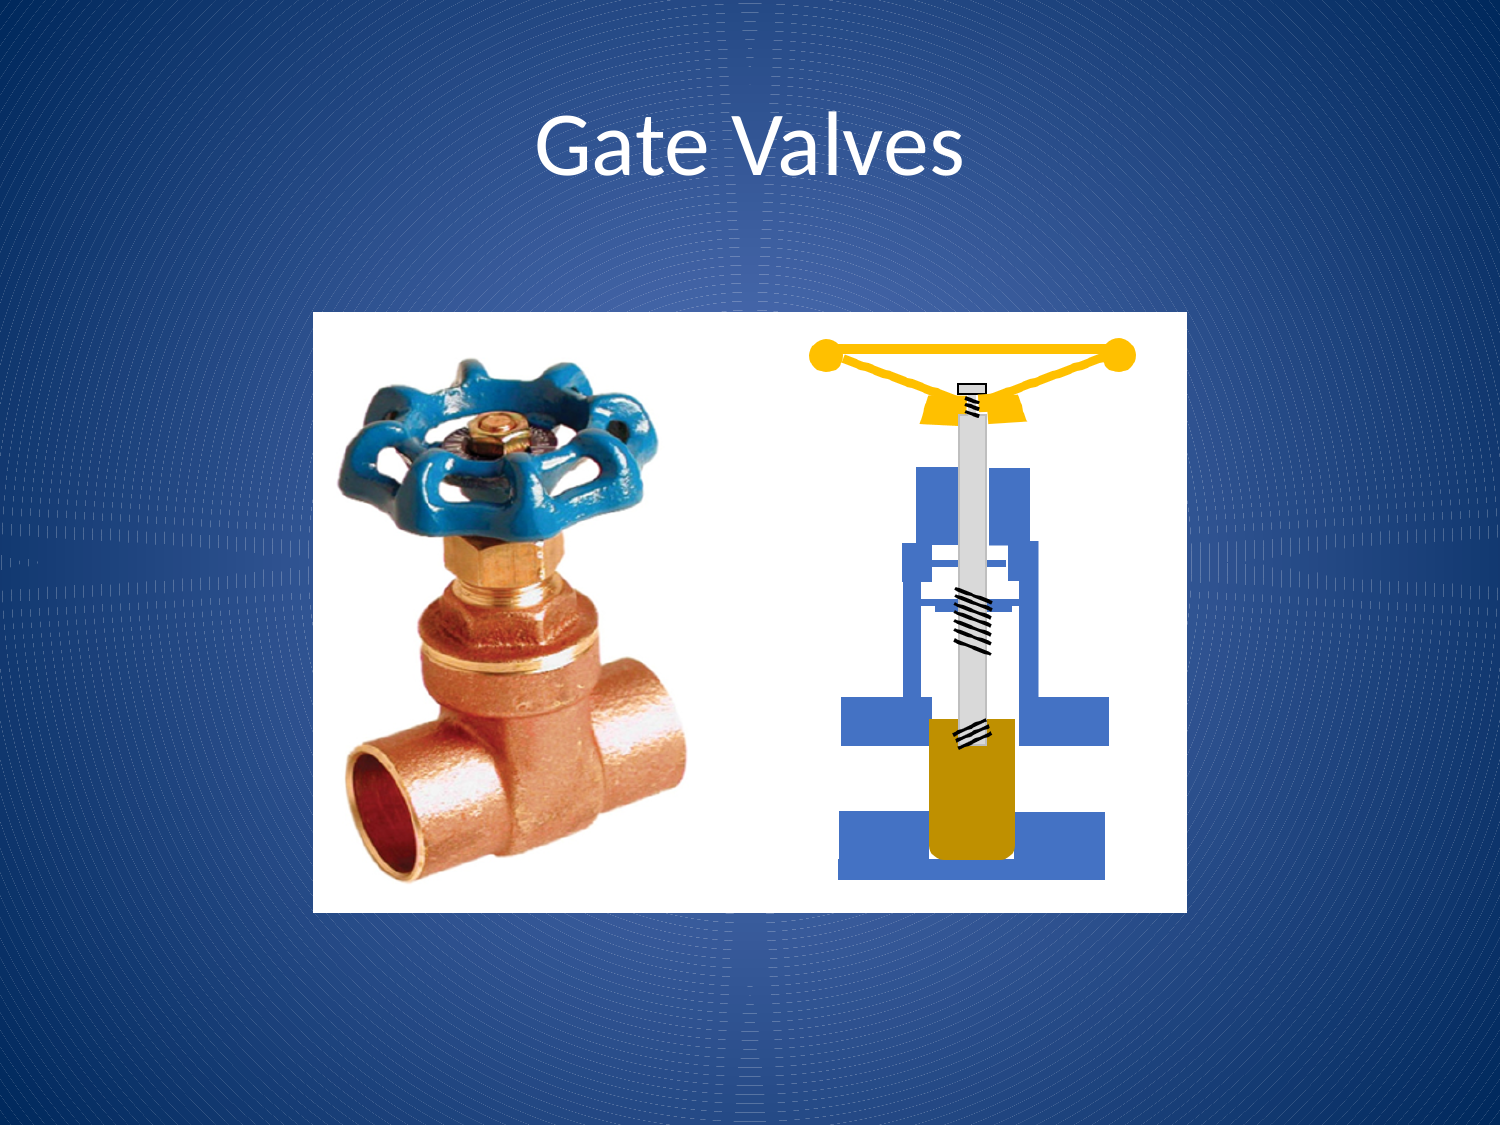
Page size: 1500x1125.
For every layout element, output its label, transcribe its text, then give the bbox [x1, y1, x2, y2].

picture [313, 312, 1187, 913]
title Gate Valves [75, 45, 1425, 233]
